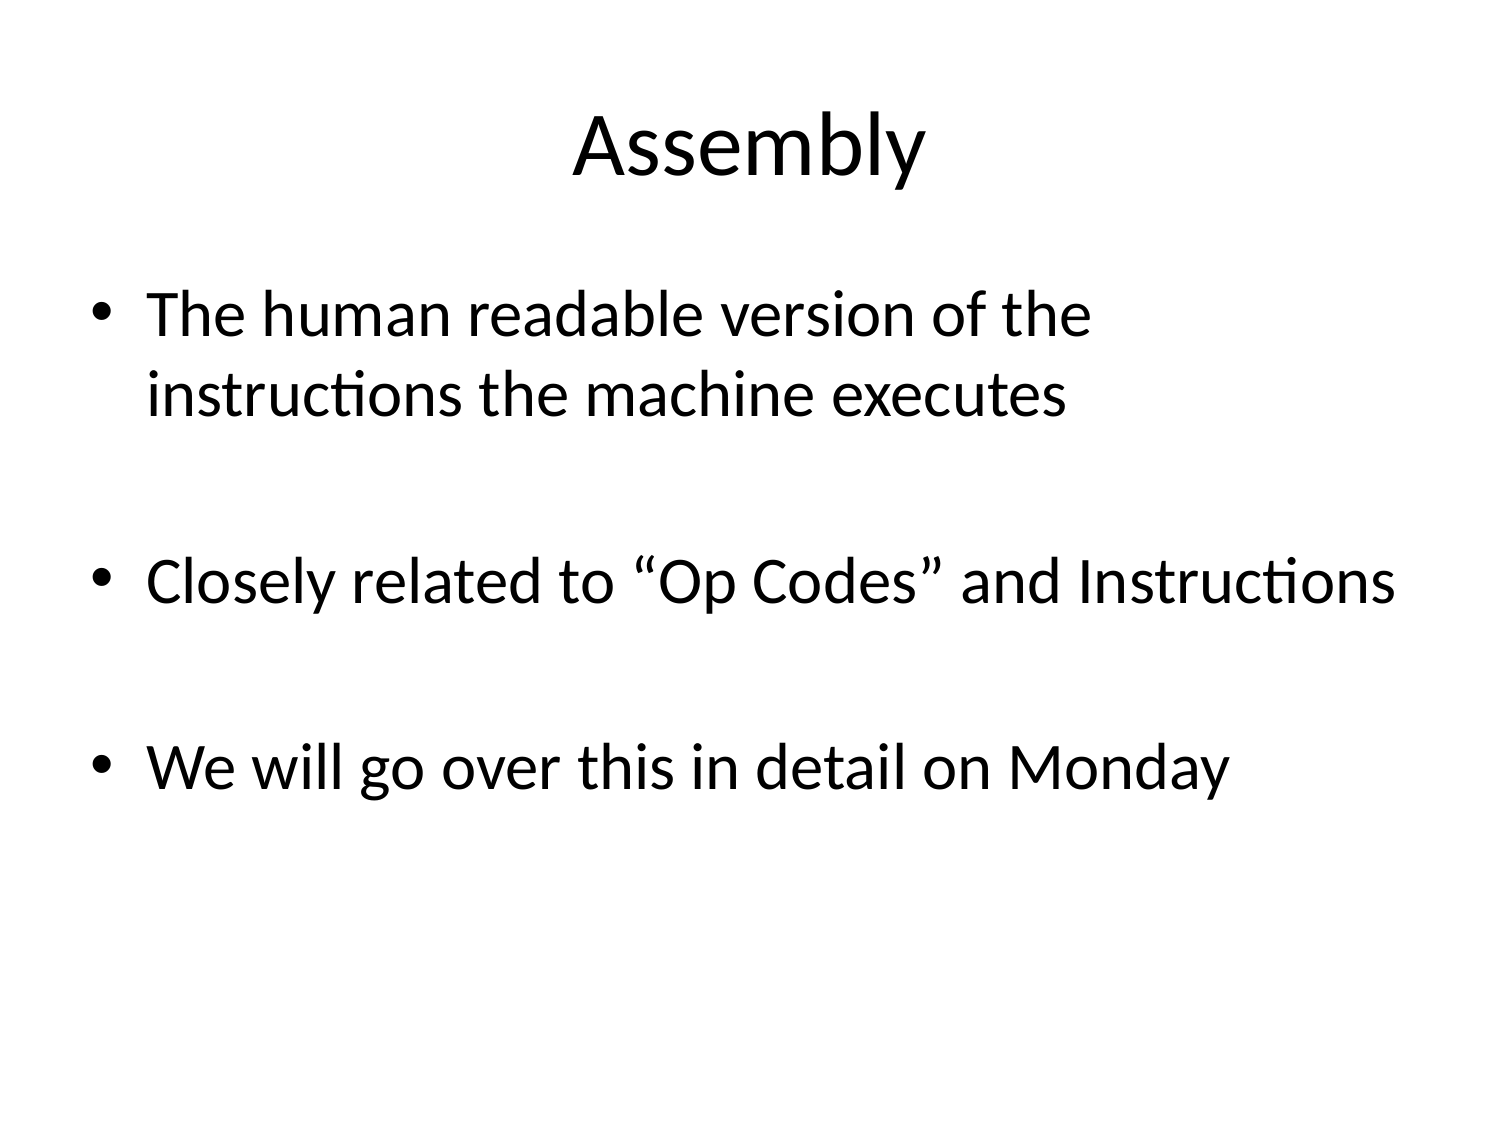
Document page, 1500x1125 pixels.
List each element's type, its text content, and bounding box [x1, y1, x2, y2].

list The human readable version of the instructions the machine executes Closely related to “Op Codes” and Instructions We will go over this in detail on Monday [75, 262, 1425, 1005]
title Assembly [75, 45, 1425, 233]
